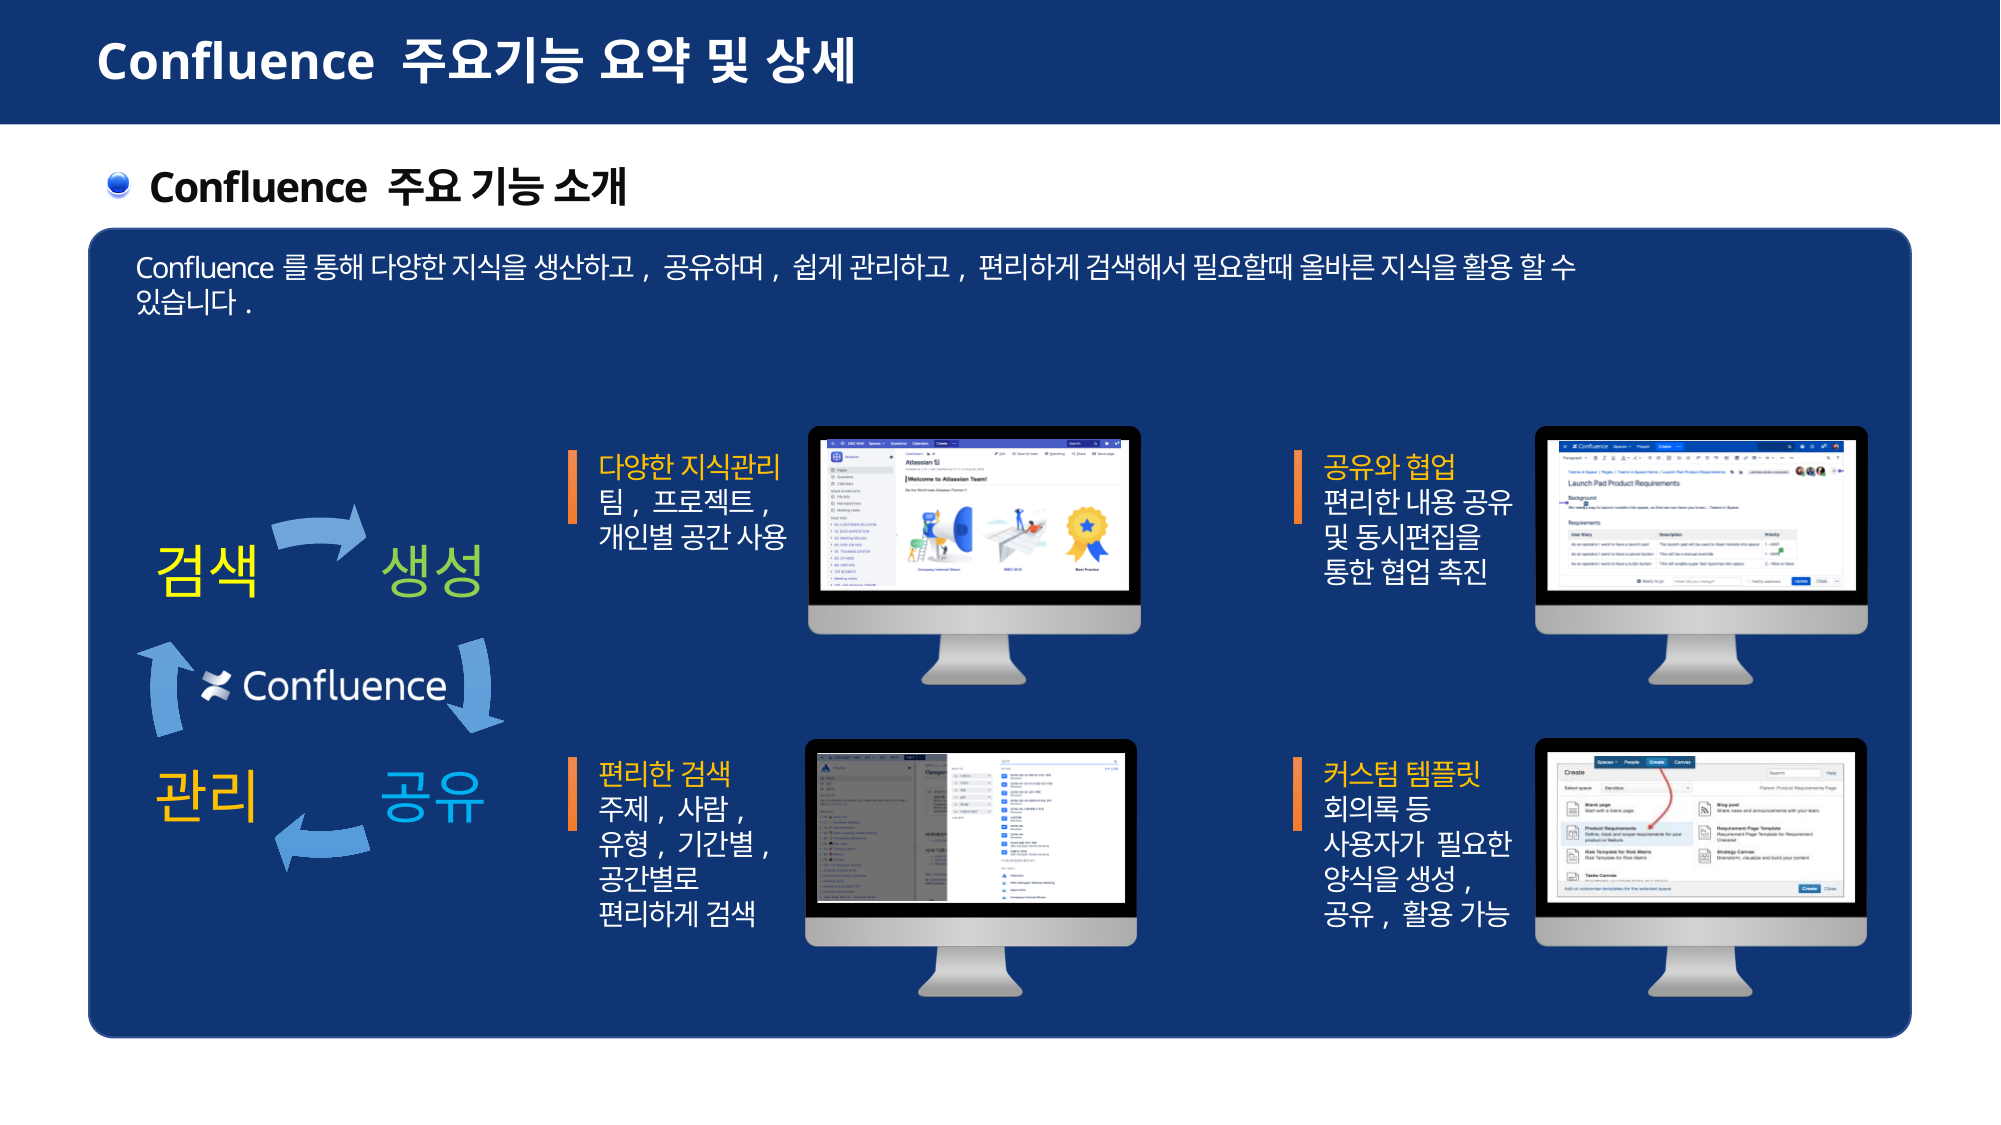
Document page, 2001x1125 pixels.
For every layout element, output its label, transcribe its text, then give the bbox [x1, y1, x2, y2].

picture [1535, 738, 1867, 997]
text_box Confluence 주요 기능 소개 [90, 147, 1995, 218]
picture [105, 170, 131, 200]
text_box 편리한 검색 주제, 사람, 유형, 기간별, 공간별로 편리하게 검색 [583, 748, 805, 939]
picture [808, 426, 1141, 685]
text_box Confluence를 통해 다양한 지식을 생산하고, 공유하며, 쉽게 관리하고, 편리하게 검색해서 필요할때 올바른 지식을 활용 할 수 있습니다. [120, 242, 1625, 327]
text_box [1294, 450, 1302, 524]
text_box [568, 757, 577, 831]
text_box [88, 500, 553, 875]
picture [805, 739, 1137, 997]
text_box [1293, 757, 1302, 831]
text_box Confluence 주요기능 요약 및 상세 [81, 29, 1508, 98]
text_box 다양한 지식관리 팀, 프로젝트, 개인별 공간 사용 [583, 441, 808, 562]
text_box [88, 227, 1912, 1039]
picture [1535, 426, 1868, 685]
text_box 커스텀 템플릿 회의록 등 사용자가 필요한 양식을 생성,공유, 활용 가능 [1308, 748, 1535, 939]
text_box [568, 450, 577, 524]
picture [201, 669, 446, 701]
text_box 공유와 협업 편리한 내용 공유 및 동시편집을 통한 협업 촉진 [1309, 441, 1535, 597]
